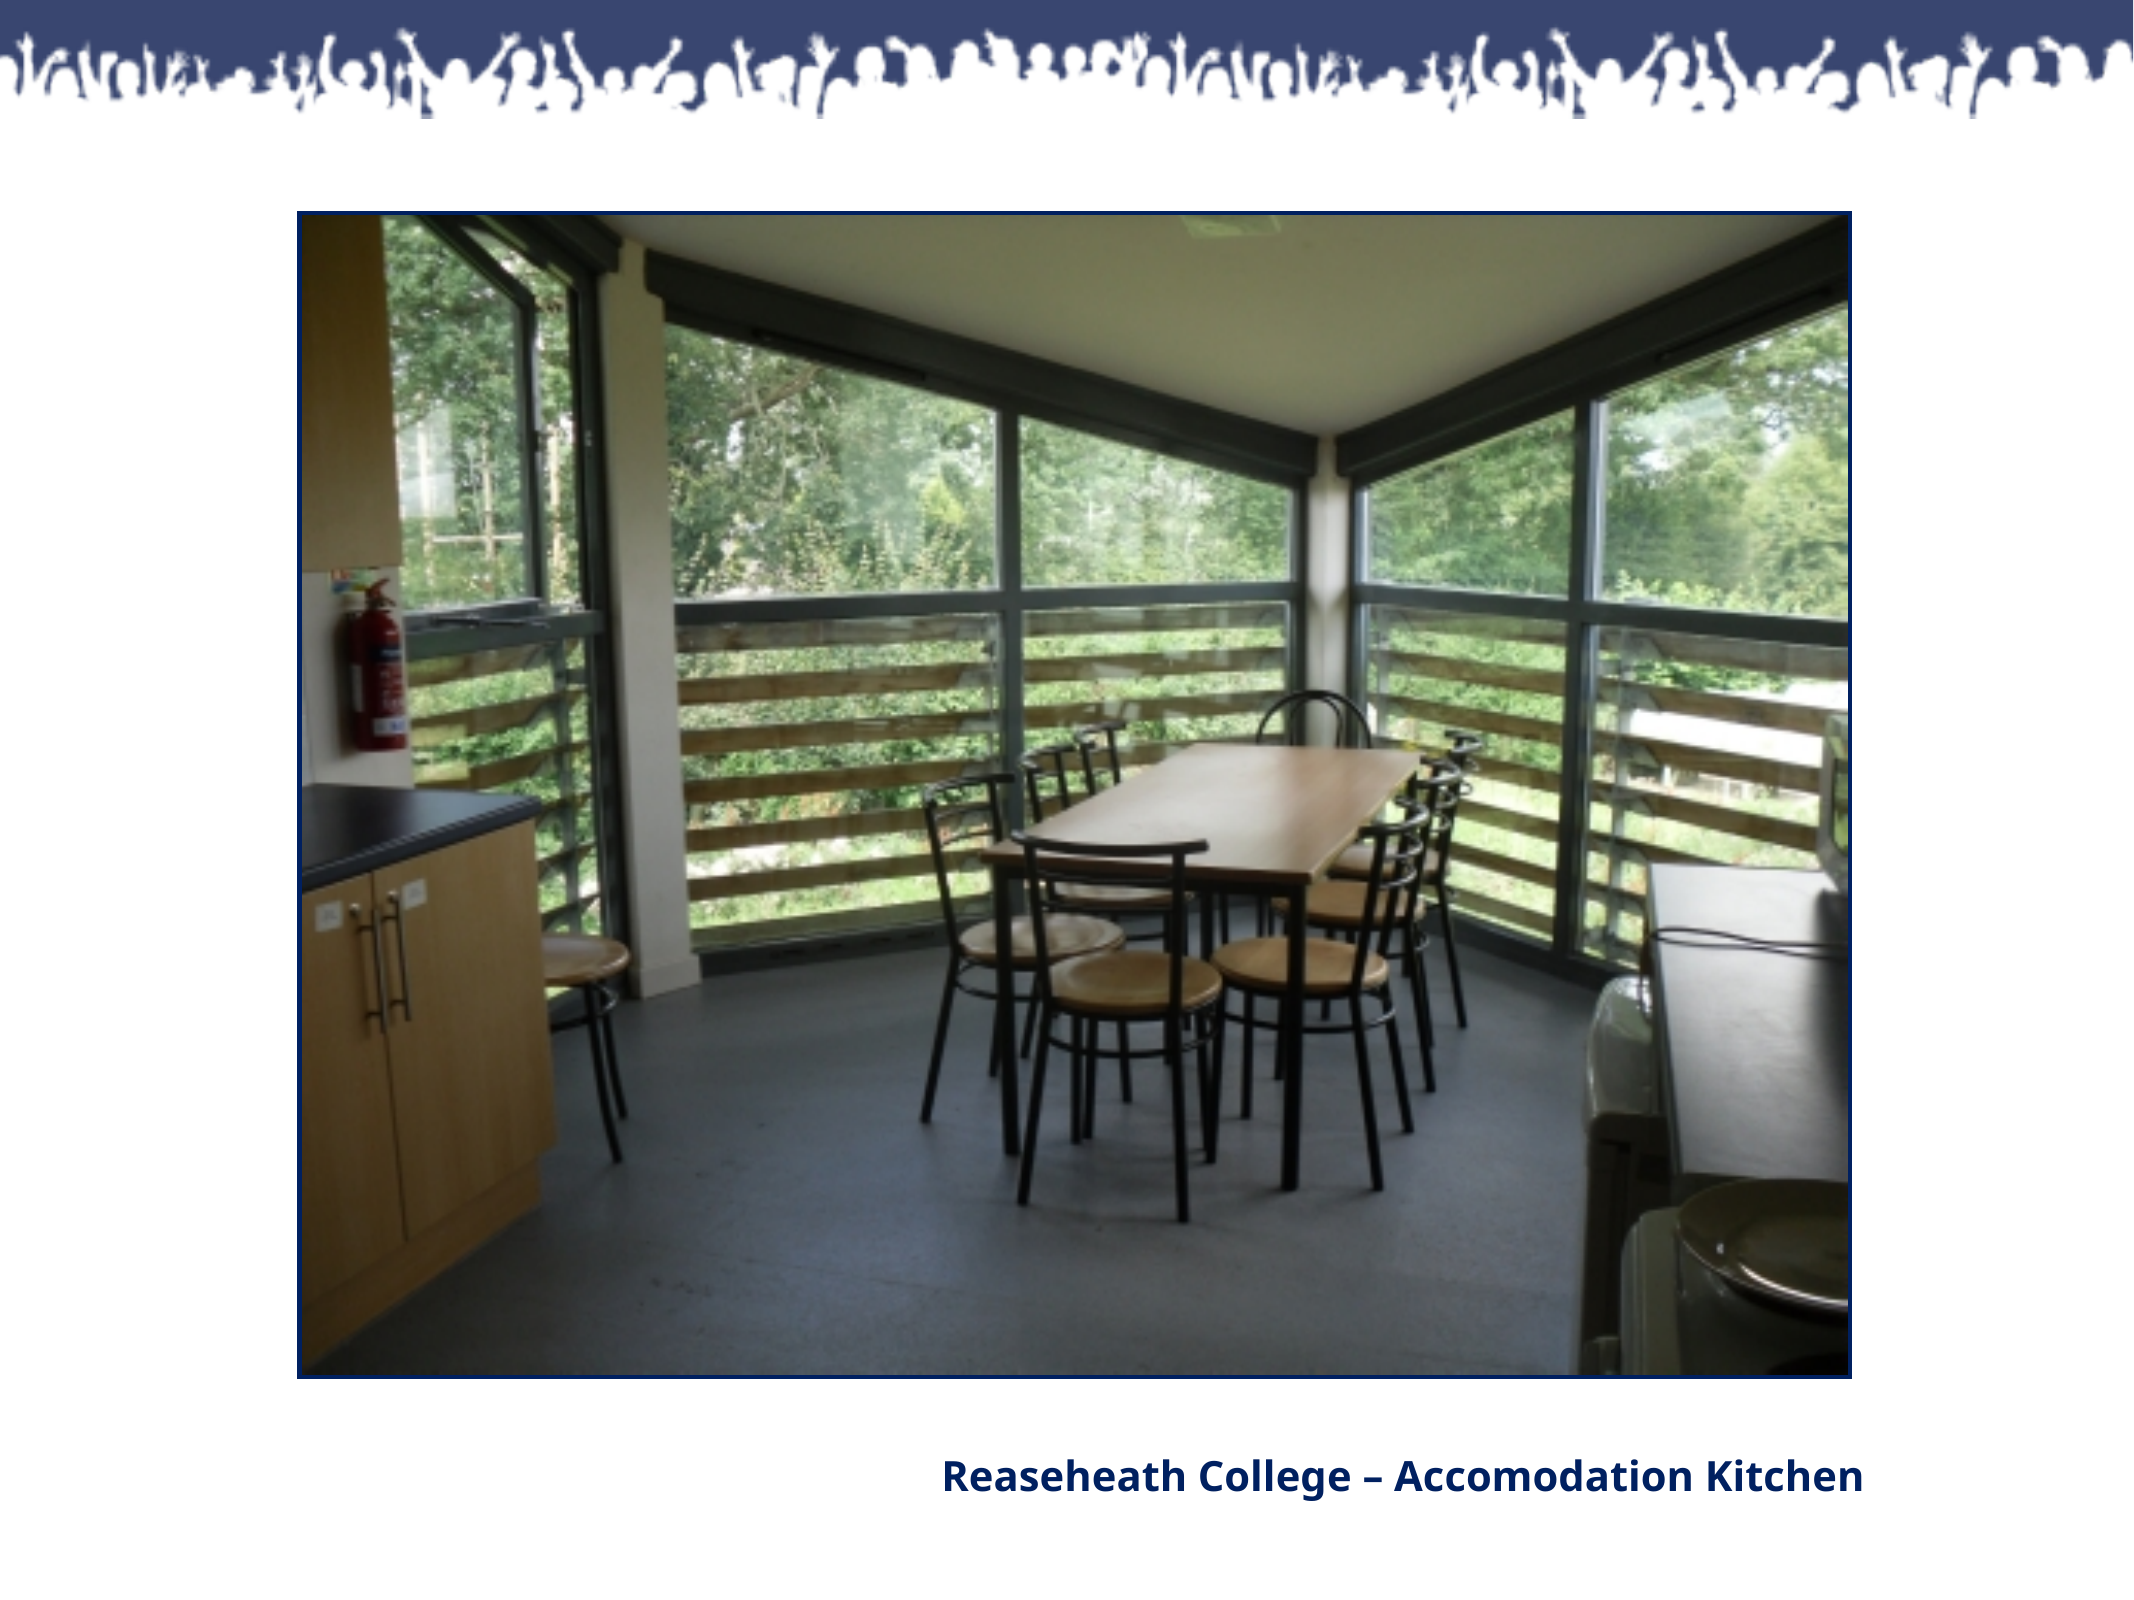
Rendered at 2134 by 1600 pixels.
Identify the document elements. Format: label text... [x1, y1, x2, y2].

text_box Reaseheath College – Accomodation Kitchen [277, 1449, 1872, 1569]
picture [301, 214, 1849, 1376]
picture [0, 0, 2134, 119]
